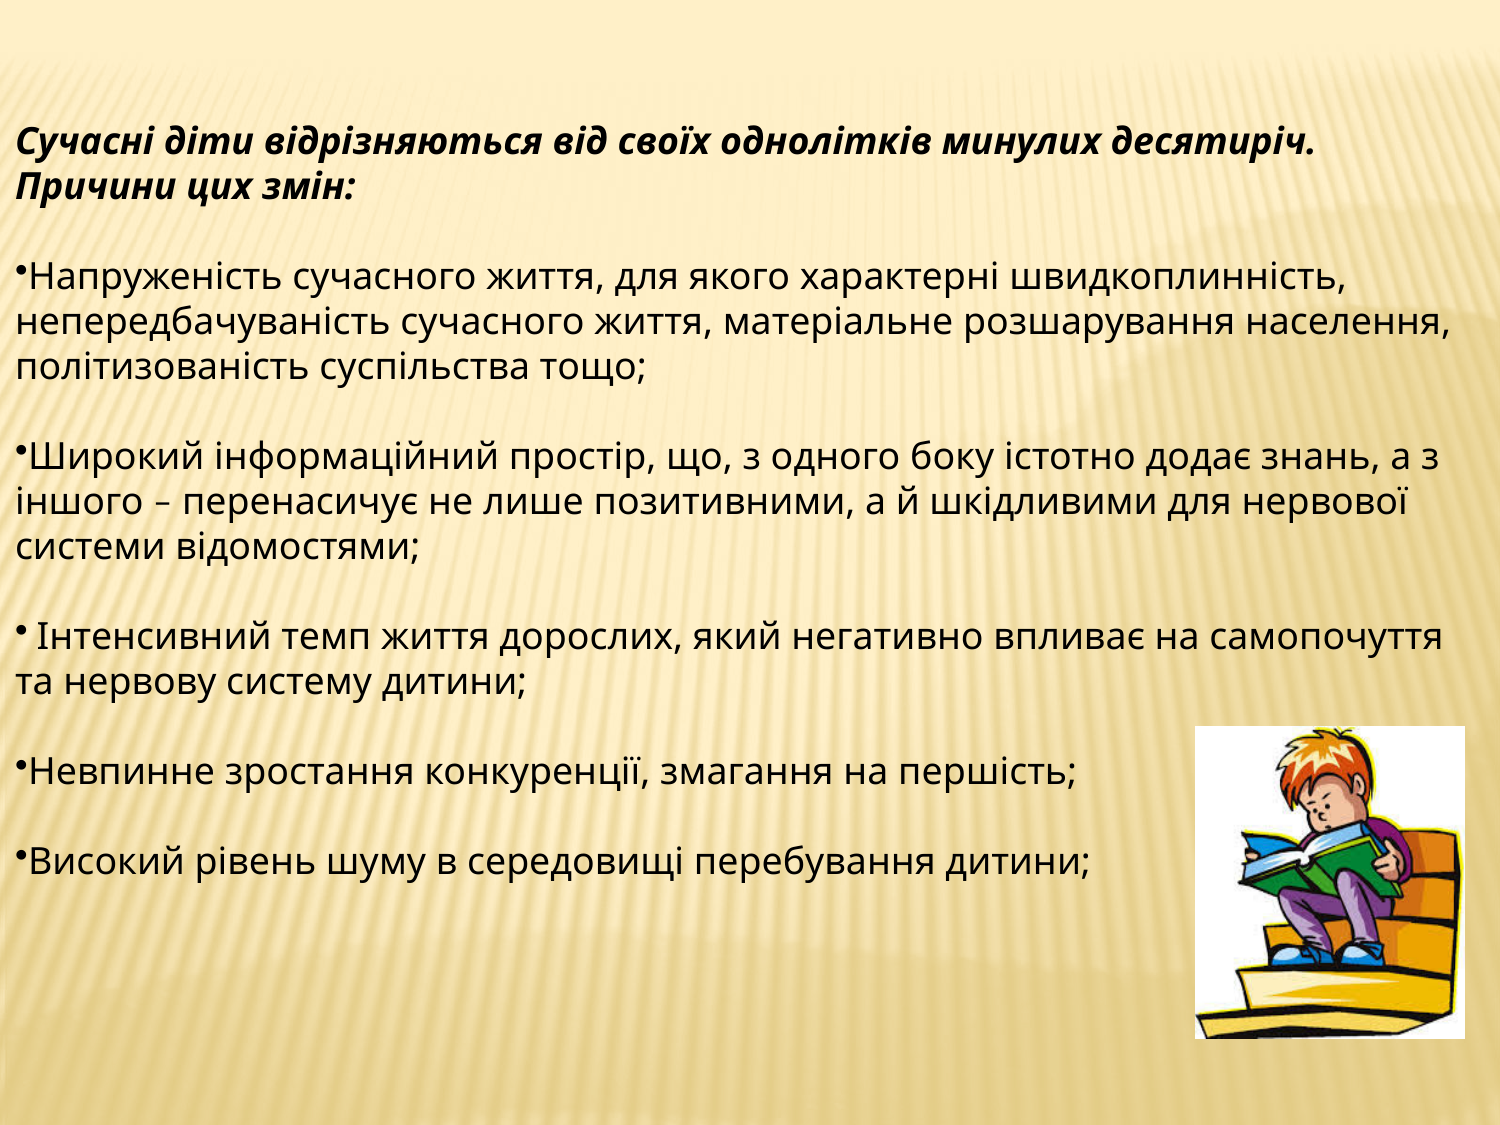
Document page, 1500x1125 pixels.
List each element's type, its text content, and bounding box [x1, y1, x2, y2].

picture [1194, 726, 1466, 1039]
text_box Сучасні діти відрізняються від своїх однолітків минулих десятиріч. Причини цих змін: Напруженість сучасного життя, для якого характерні швидкоплинність, непередбачуваність сучасного життя, матеріальне розшарування населення, політизованість суспільства тощо; Широкий інформаційний простір, що, з одного боку істотно додає знань, а з іншого – перенасичує не лише позитивними, а й шкідливими для нервової системи відомостями; Інтенсивний темп життя дорослих, який негативно впливає на самопочуття та нервову систему дитини; Невпинне зростання конкуренції, змагання на першість; Високий рівень шуму в середовищі перебування дитини; [0, 109, 1500, 935]
